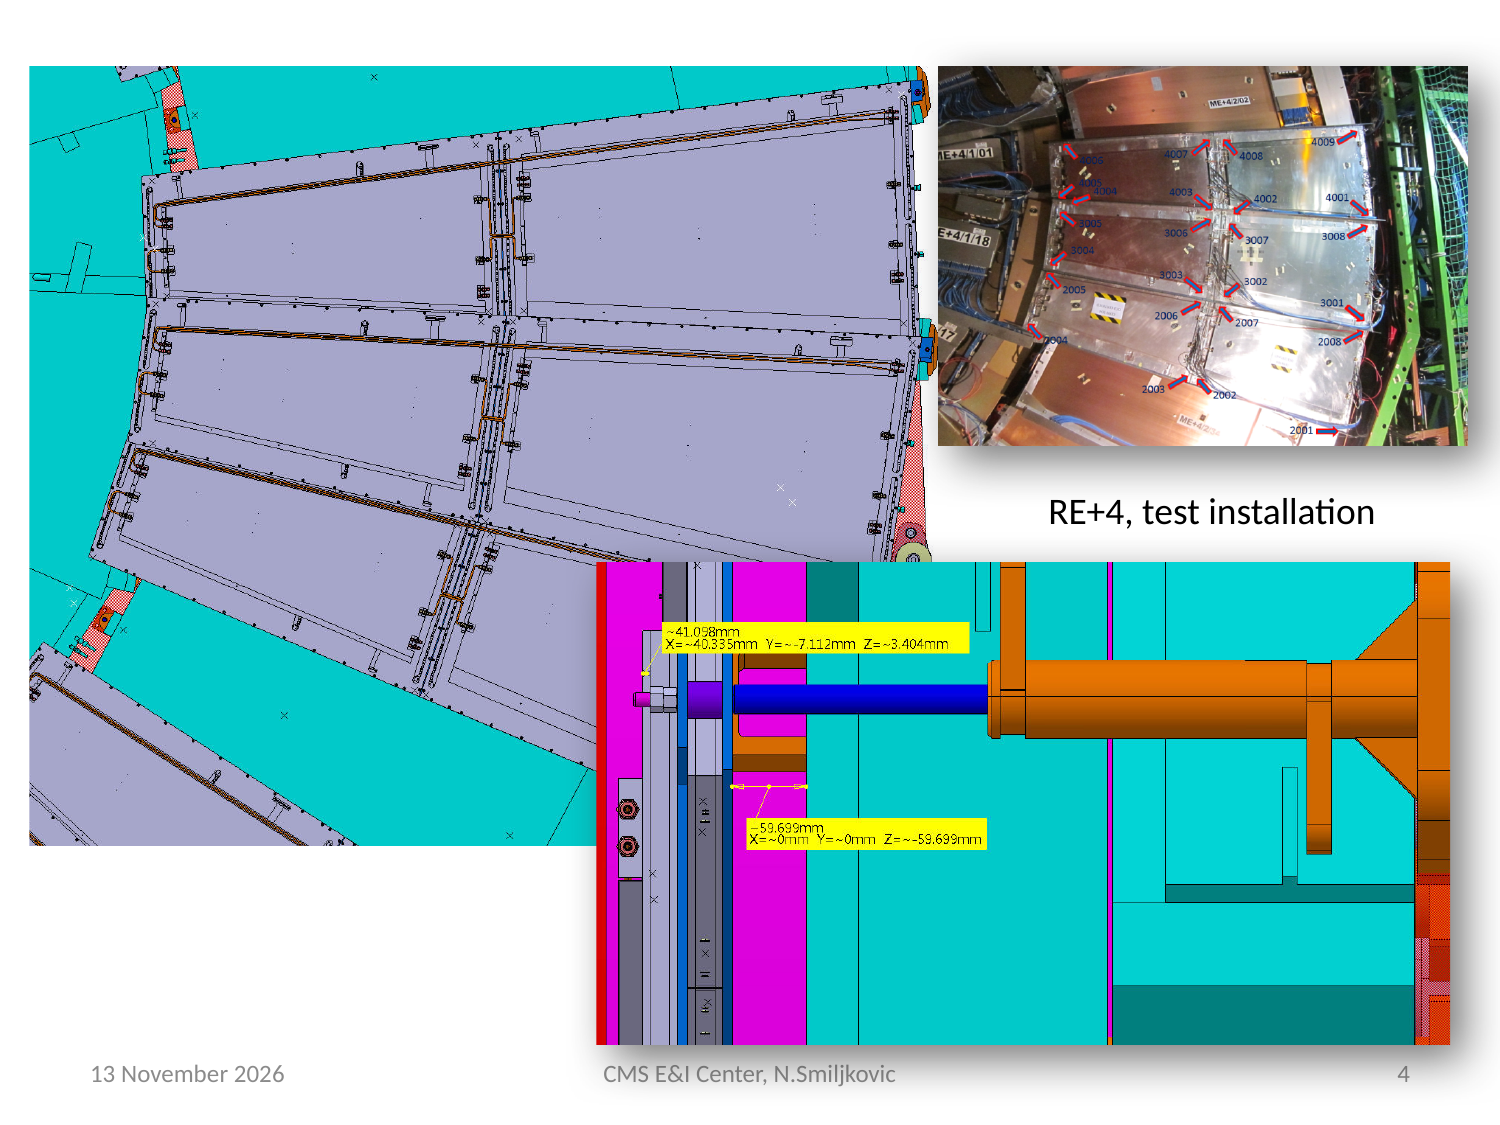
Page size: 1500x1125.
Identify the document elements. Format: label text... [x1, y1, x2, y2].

picture [29, 66, 1468, 1046]
footer CMS E&I Center, N.Smiljkovic [512, 1042, 988, 1103]
text_box RE+4, test installation [1033, 479, 1412, 540]
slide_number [75, 1042, 425, 1103]
slide_number 4 [1074, 1053, 1425, 1103]
